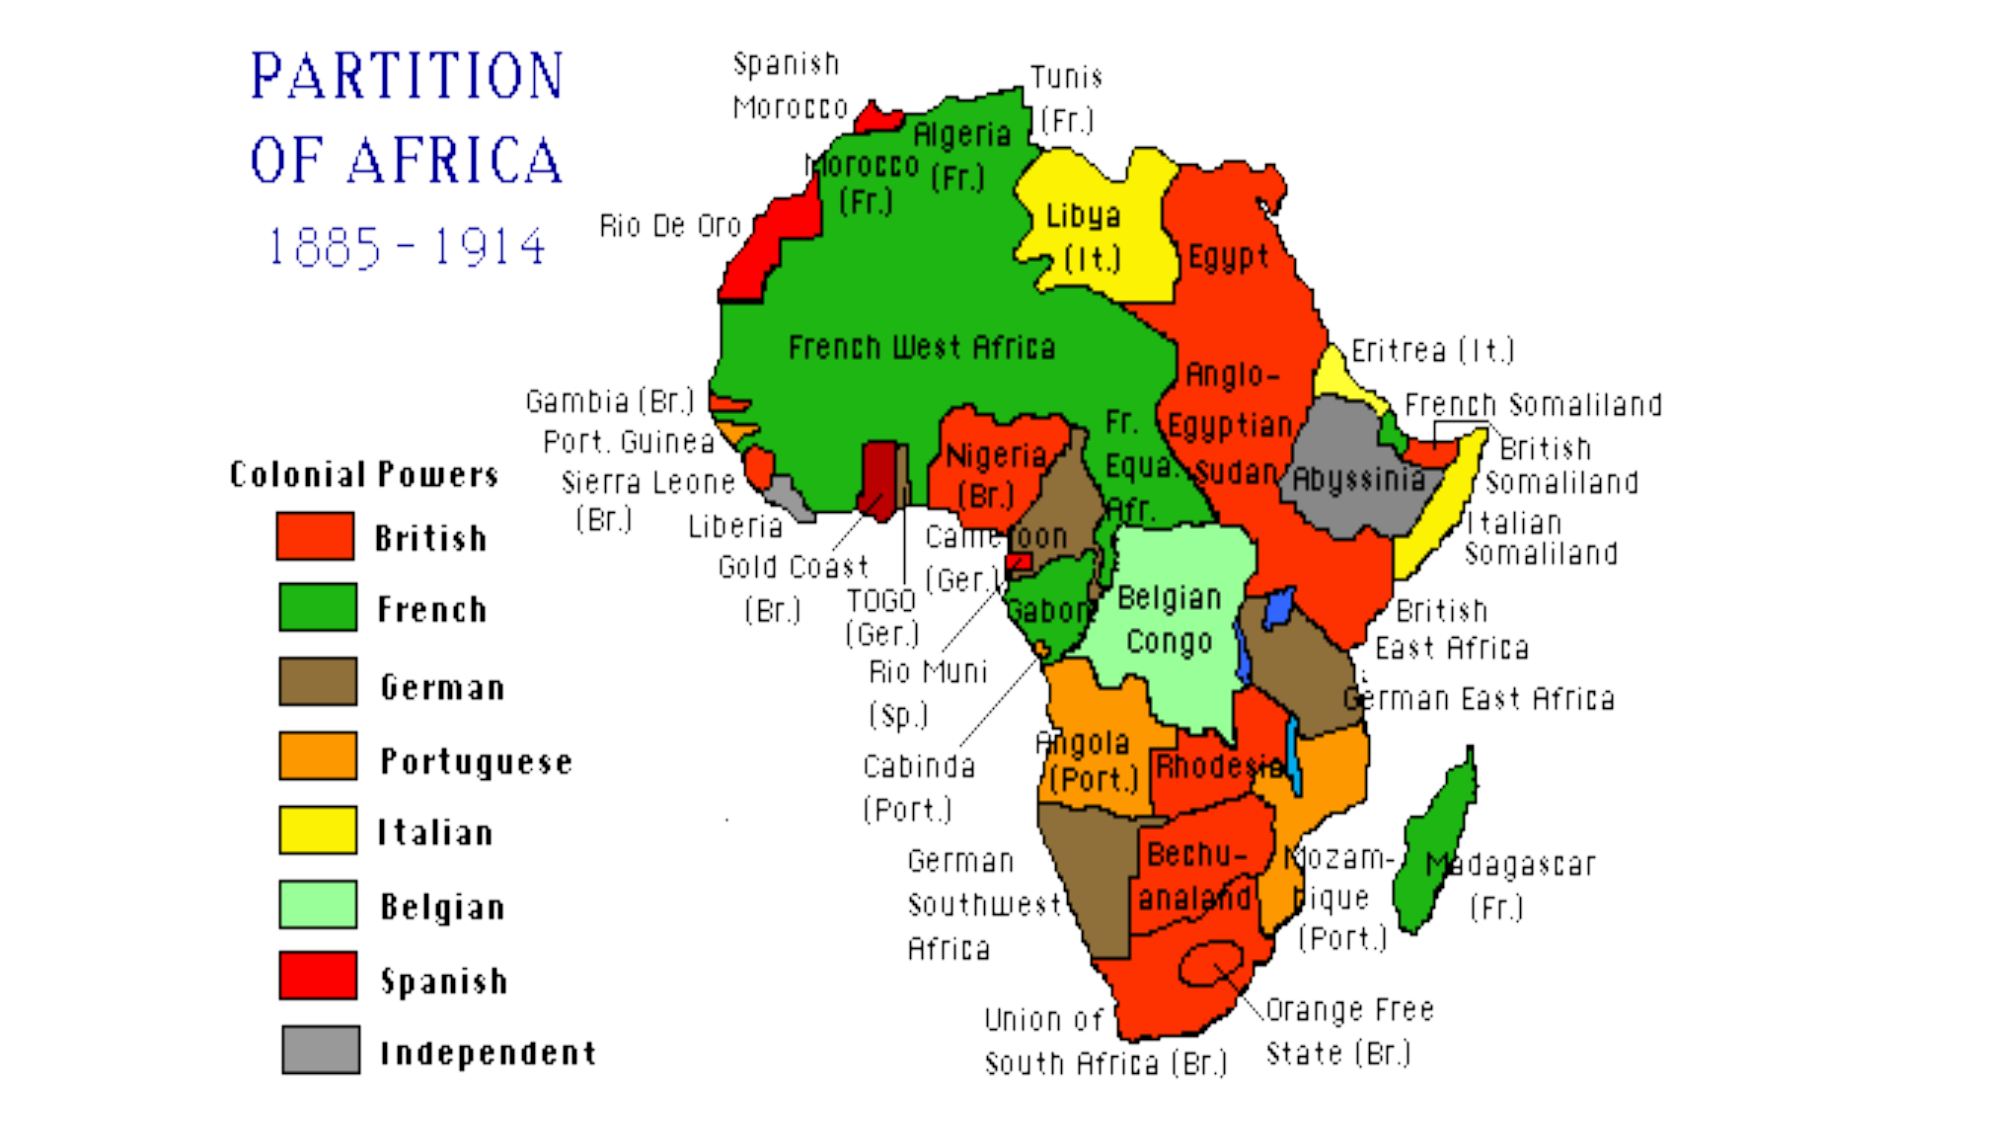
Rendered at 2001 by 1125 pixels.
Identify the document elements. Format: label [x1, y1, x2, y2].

picture [226, 22, 1674, 1100]
